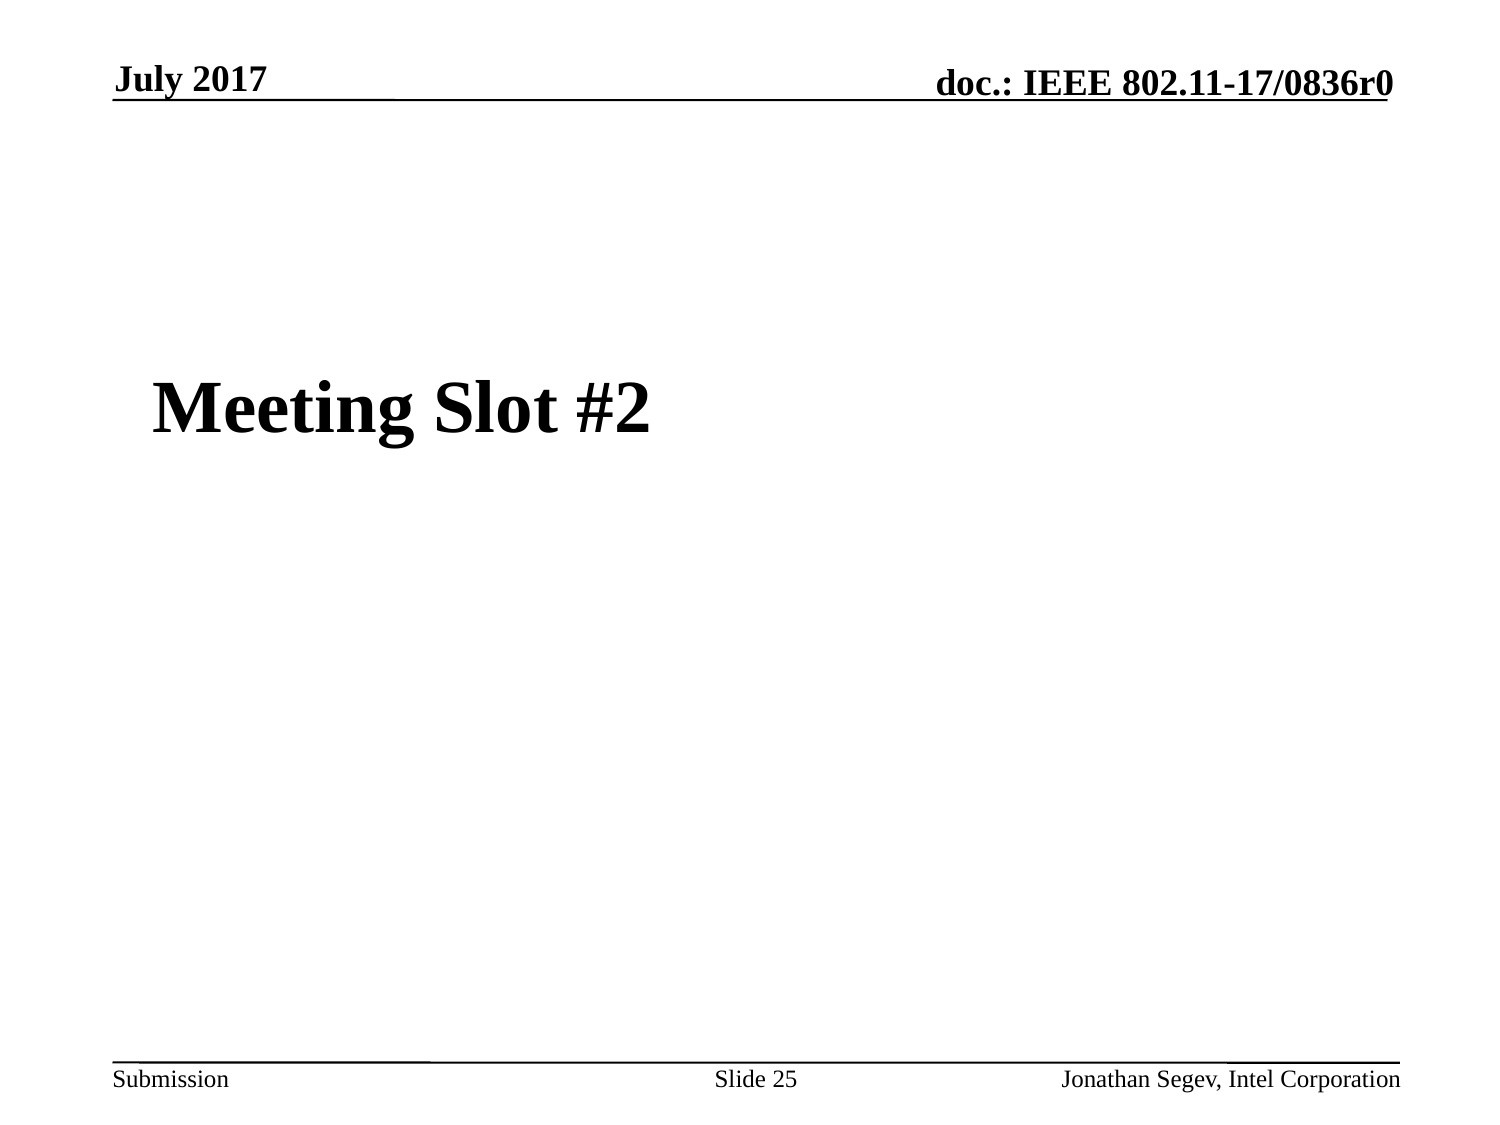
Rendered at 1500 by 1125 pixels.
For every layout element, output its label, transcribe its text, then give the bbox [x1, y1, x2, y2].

slide_number Slide 25 [712, 1061, 800, 1123]
list Meeting Slot #2 [137, 349, 1413, 1025]
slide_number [114, 54, 423, 100]
footer Jonathan Segev, Intel Corporation [878, 1061, 1402, 1093]
